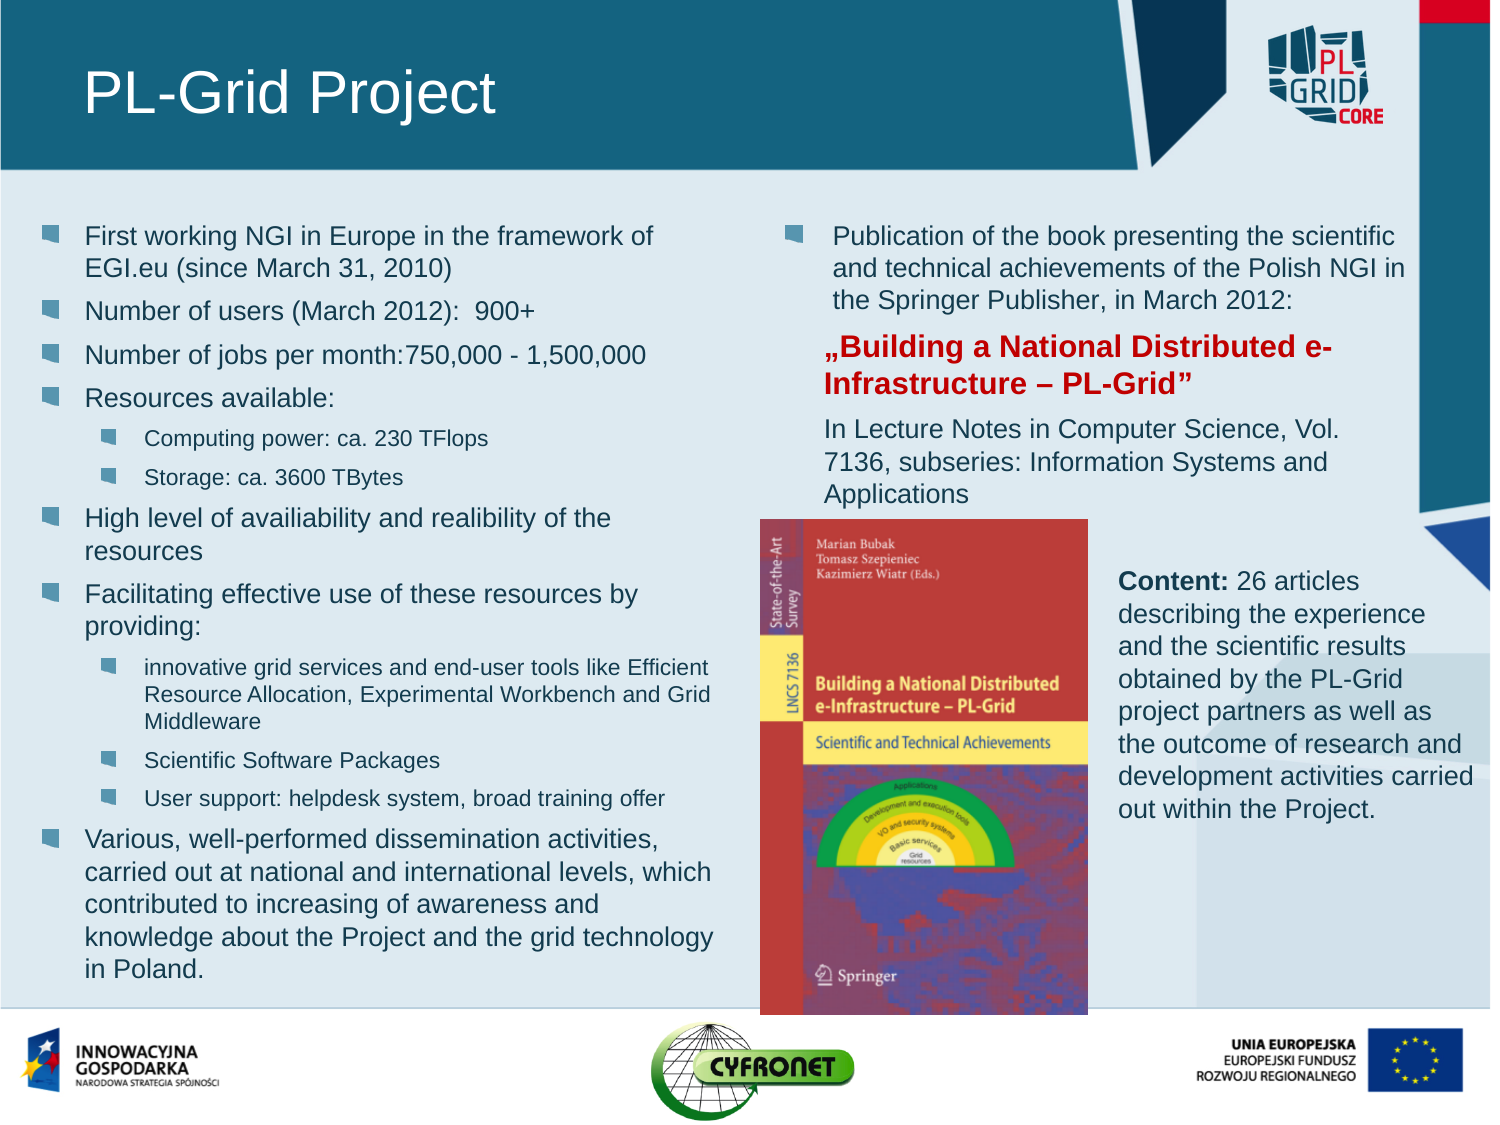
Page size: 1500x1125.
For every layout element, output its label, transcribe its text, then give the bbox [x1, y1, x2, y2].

text_box Publication of the book presenting the scientific and technical achievements of the Polish NGI in the Springer Publisher, in March 2012: „Building a National Distributed e-Infrastructure – PL-Grid” In Lecture Notes in Computer Science, Vol. 7136, subseries: Information Systems and Applications [769, 208, 1426, 520]
picture [0, 0, 1500, 1125]
text_box Content: 26 articles describing the experience and the scientific results obtained by the PL-Grid project partners as well as the outcome of research and development activities carried out within the Project. [1097, 554, 1489, 915]
text_box PL-Grid Project [69, 42, 1072, 204]
text_box First working NGI in Europe in the framework of EGI.eu (since March 31, 2010) Number of users (March 2012): 900+ Number of jobs per month: 750,000 - 1,500,000 Resources available: Computing power: ca. 230 TFlops Storage: ca. 3600 TBytes High level of availiability and realibility of the resources Facilitating effective use of these resources by providing: innovative grid services and end-user tools like Efficient Resource Allocation, Experimental Workbench and Grid Middleware Scientific Software Packages User support: helpdesk system, broad training offer Various, well-performed dissemination activities, carried out at national and international levels, which contributed to increasing of awareness and knowledge about the Project and the grid technology in Poland. [21, 208, 729, 1018]
